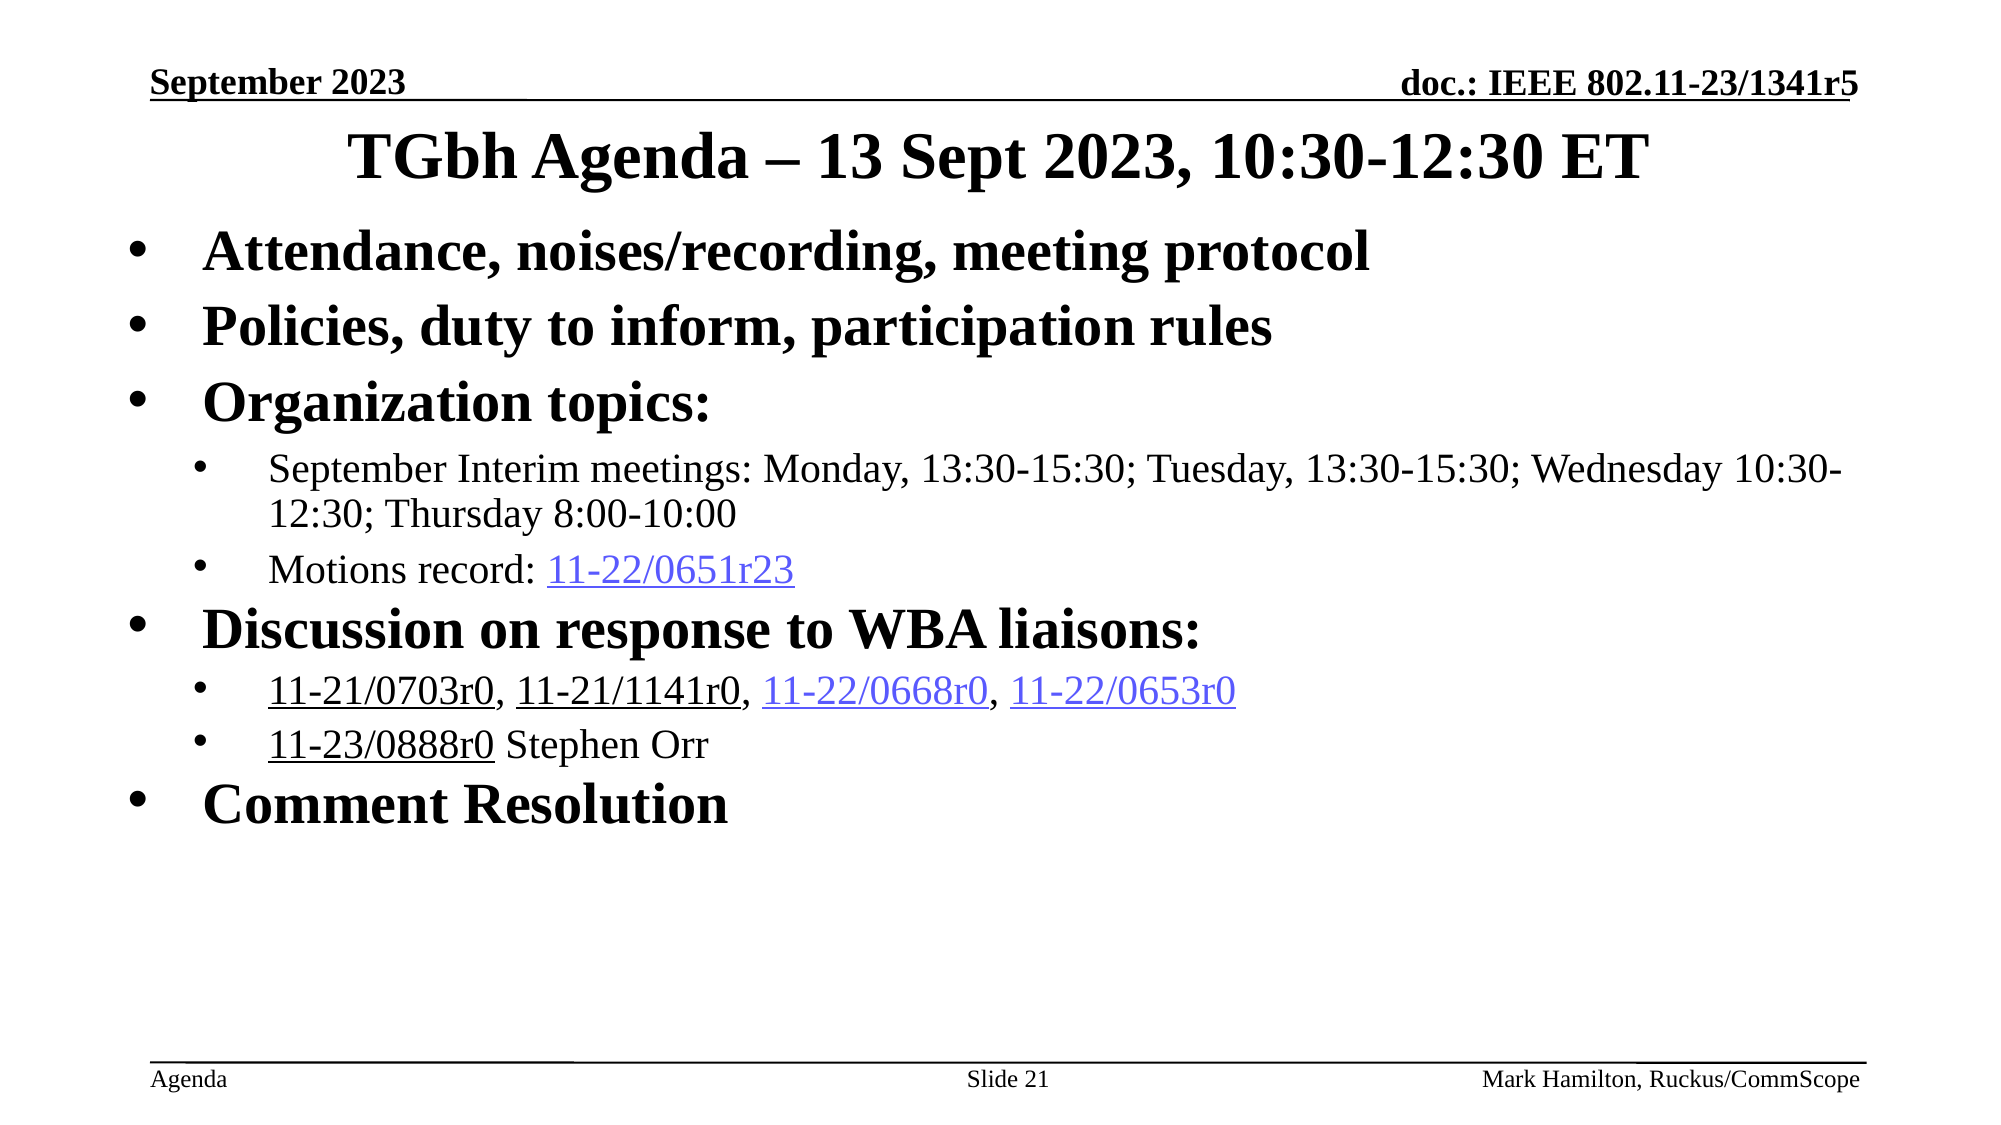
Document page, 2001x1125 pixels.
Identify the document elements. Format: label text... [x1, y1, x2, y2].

slide_number Slide 21 [950, 1061, 1067, 1123]
title TGbh Agenda – 13 Sept 2023, 10:30-12:30 ET [149, 112, 1850, 191]
list Attendance, noises/recording, meeting protocol Policies, duty to inform, participation rules Organization topics: September Interim meetings: Monday, 13:30-15:30; Tuesday, 13:30-15:30; Wednesday 10:30-12:30; Thursday 8:00-10:00 Motions record: 11-22/0651r23 Discussion on response to WBA liaisons: 11-21/0703r0, 11-21/1141r0, 11-22/0668r0, 11-22/0653r0 11-23/0888r0 Stephen Orr Comment Resolution [112, 212, 1926, 1063]
